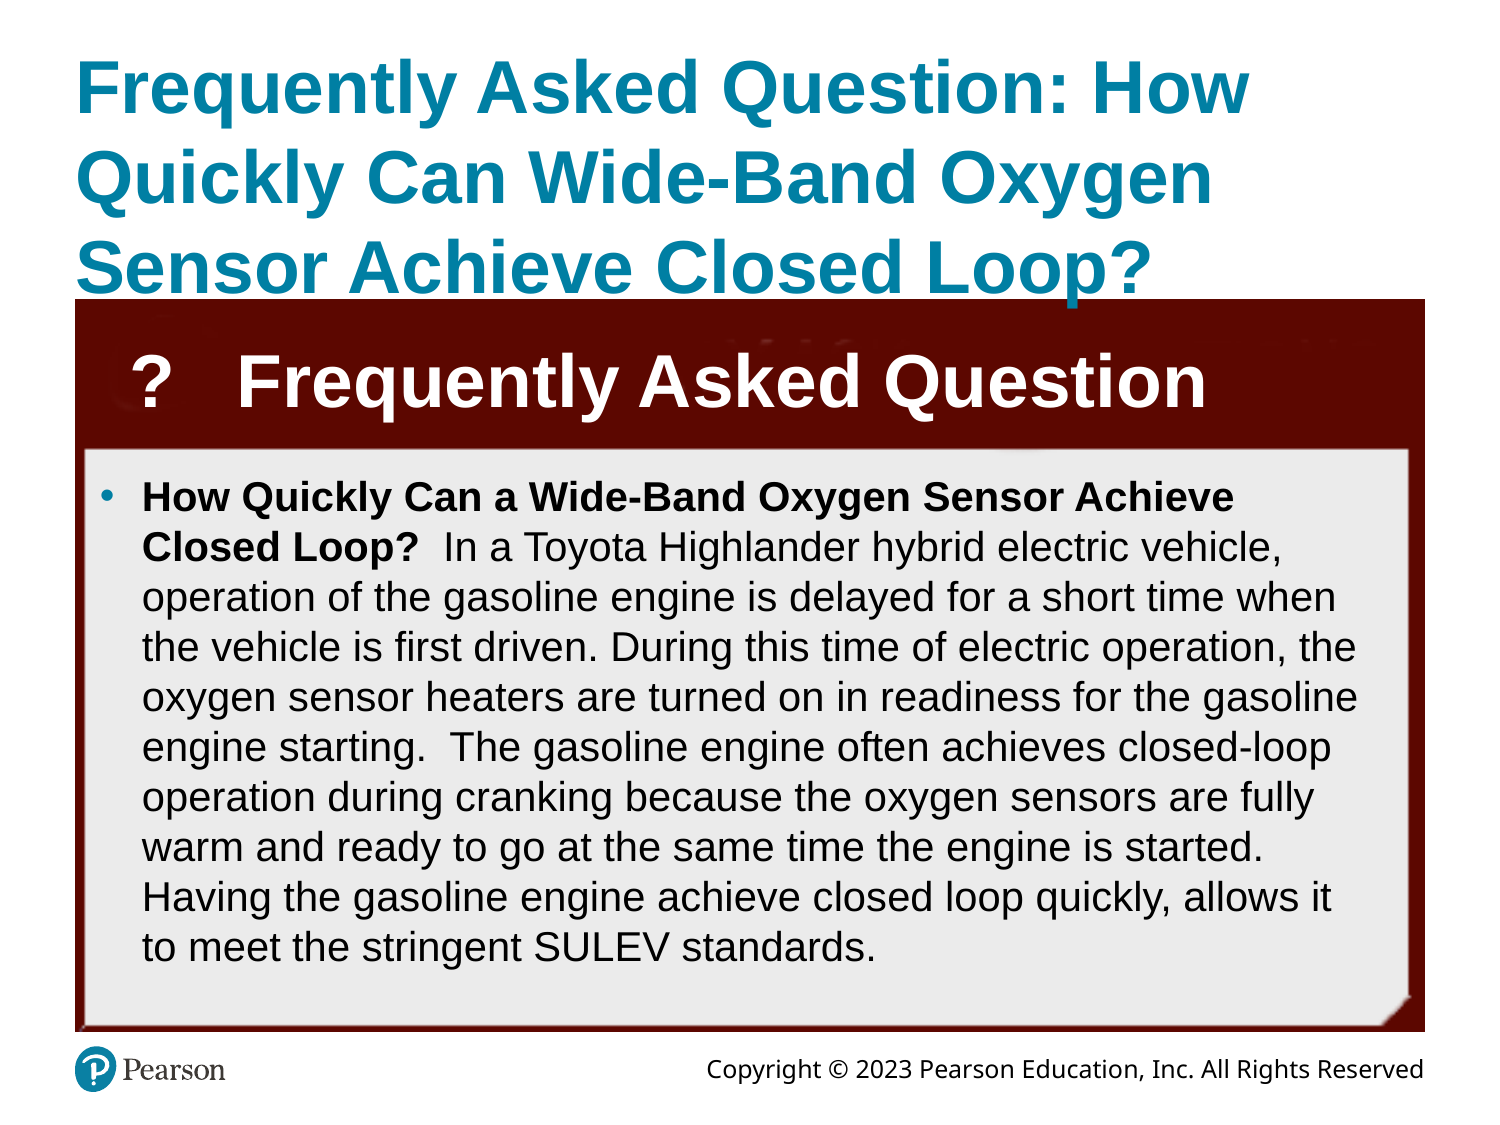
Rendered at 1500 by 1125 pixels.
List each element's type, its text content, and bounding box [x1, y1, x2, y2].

title Frequently Asked Question: How Quickly Can Wide-Band Oxygen Sensor Achieve Closed Loop? [75, 31, 1425, 299]
picture [74, 299, 1426, 1032]
